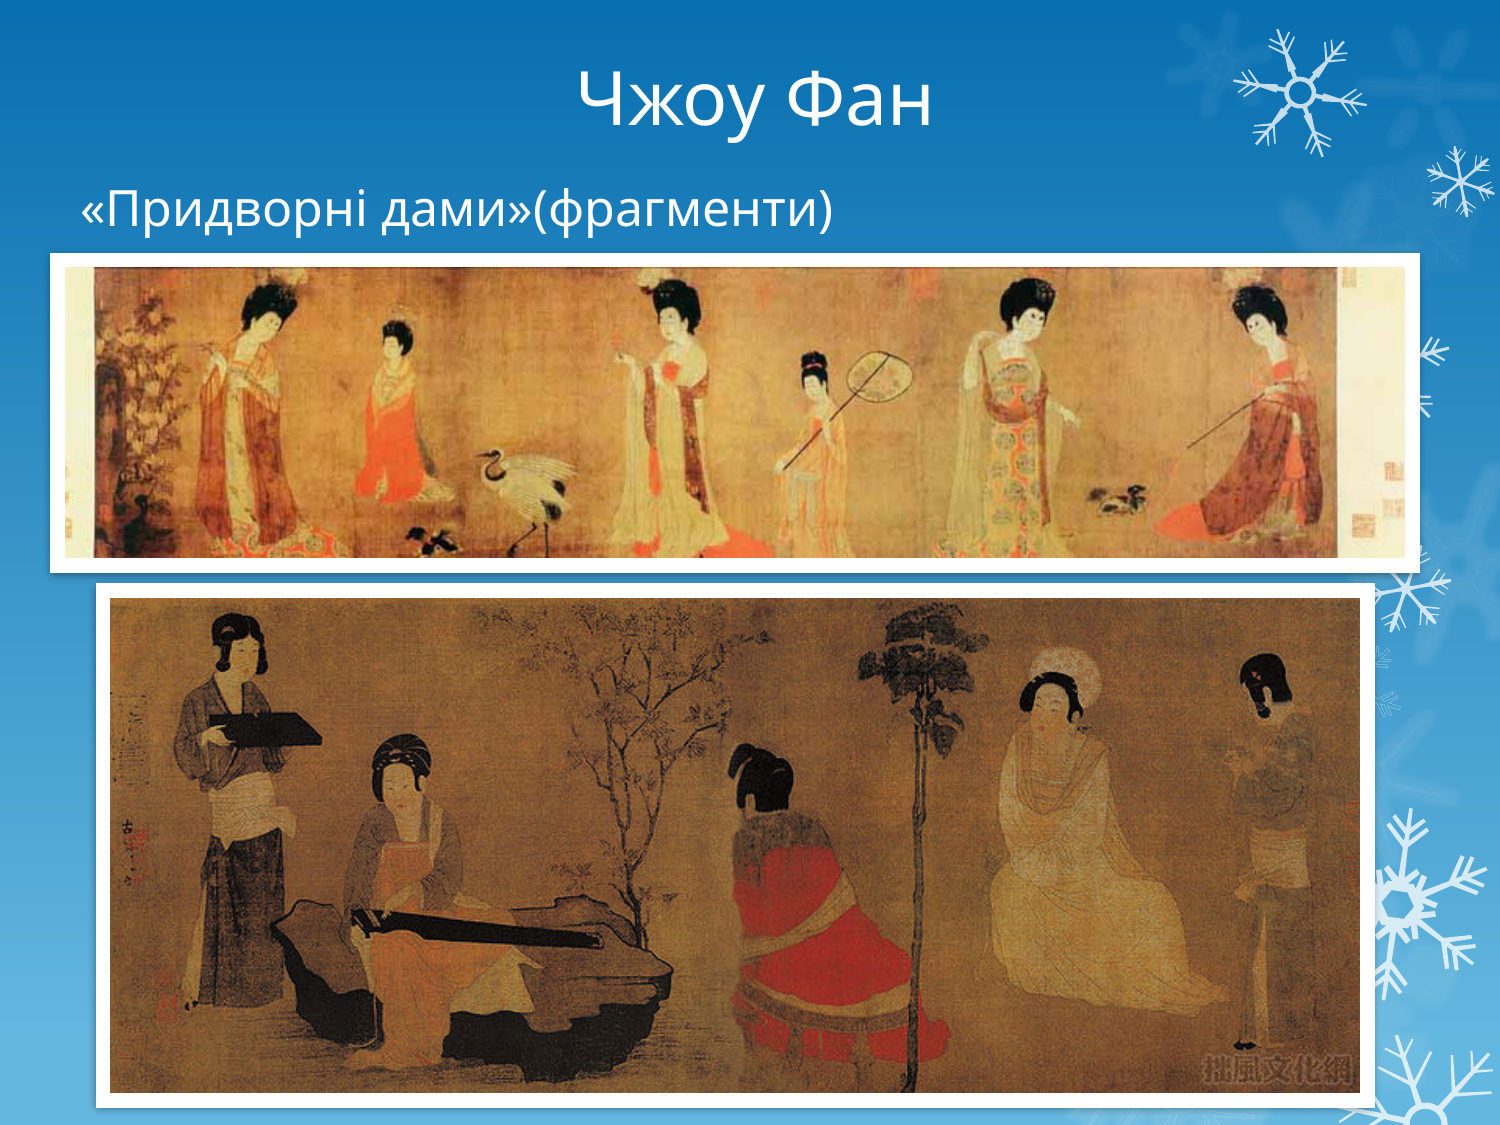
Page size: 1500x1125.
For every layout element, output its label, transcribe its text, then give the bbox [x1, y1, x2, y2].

title Чжоу Фан [171, 19, 1340, 171]
picture [64, 266, 1406, 559]
picture [109, 597, 1361, 1094]
list «Придворні дами»(фрагменти) [64, 149, 1010, 244]
